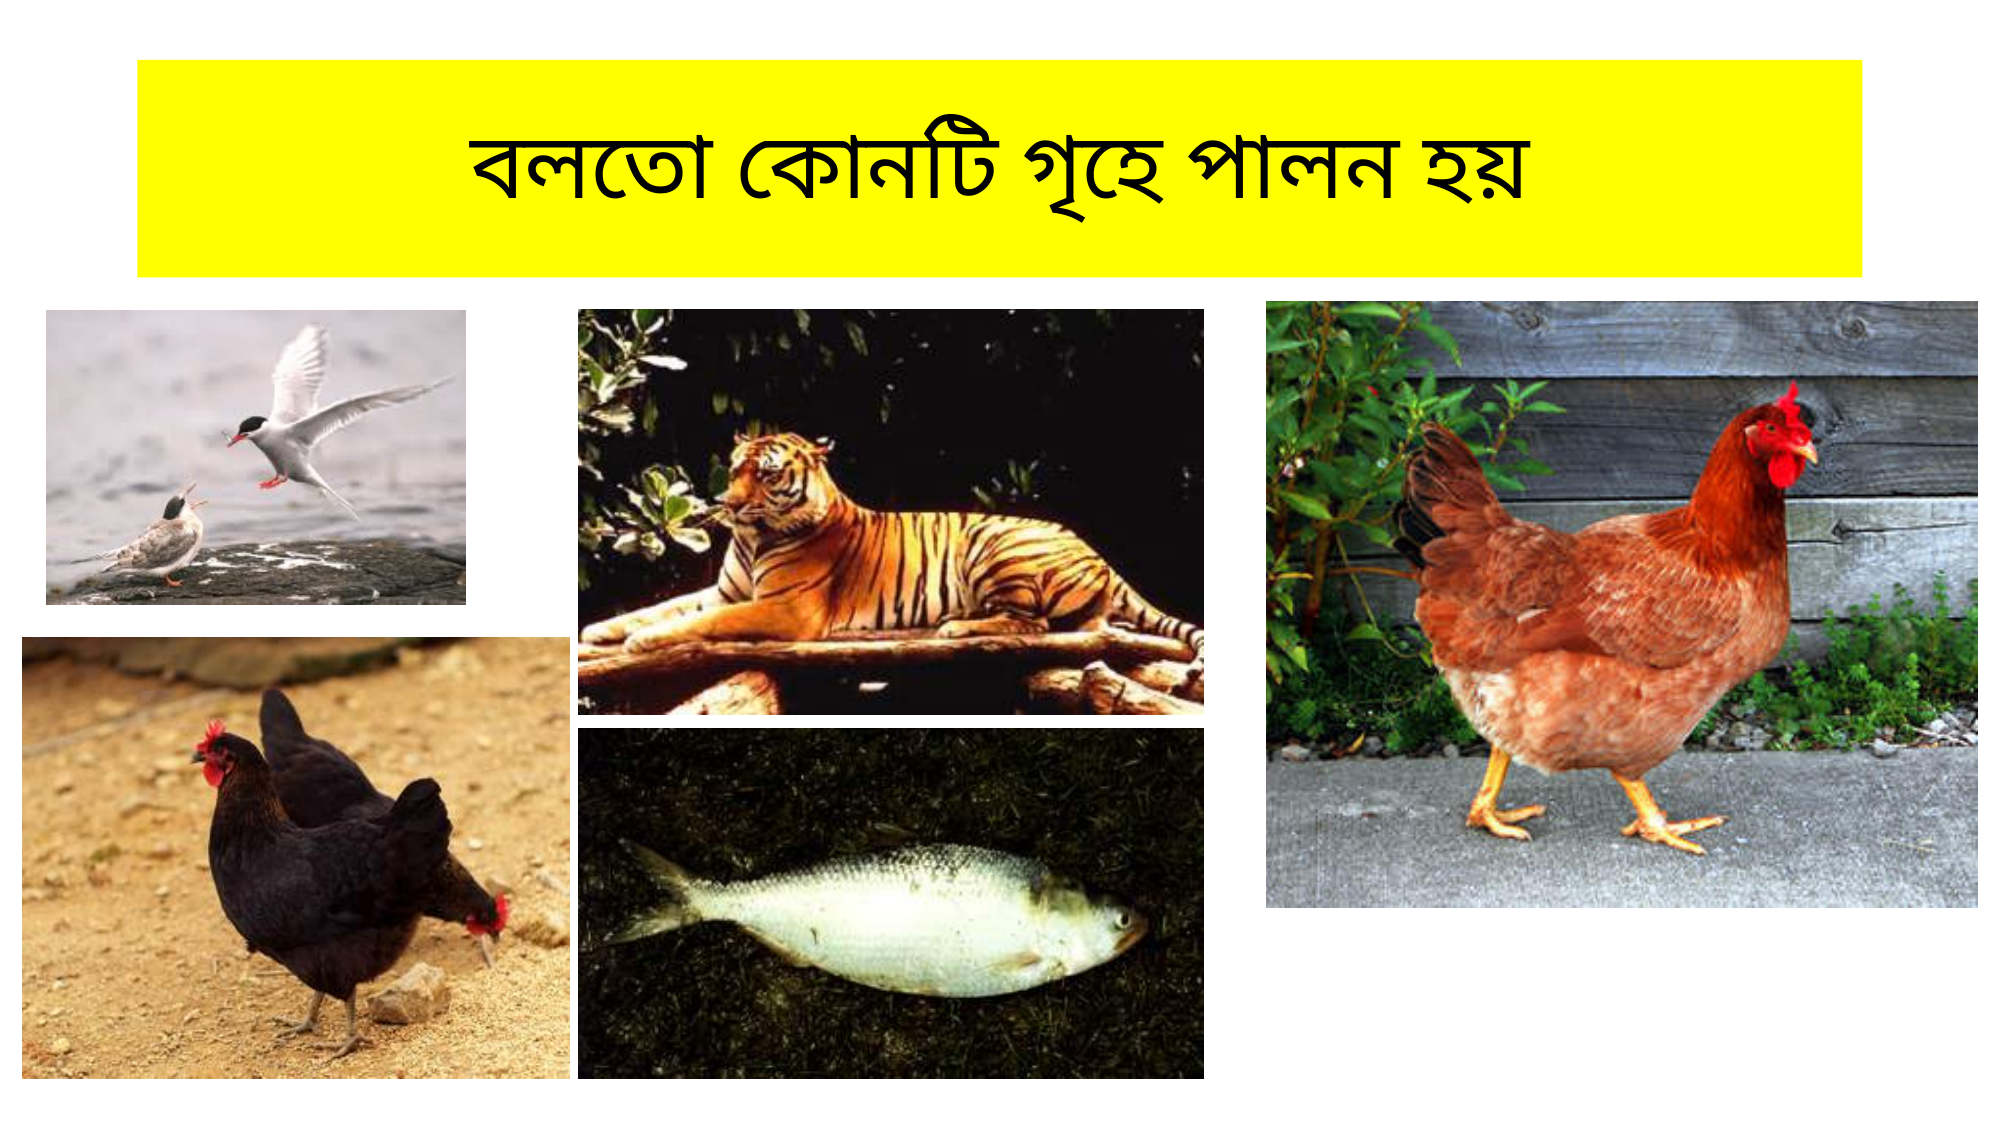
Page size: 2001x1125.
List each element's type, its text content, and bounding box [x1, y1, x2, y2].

picture [1266, 301, 1978, 908]
picture [22, 637, 570, 1079]
picture [46, 310, 466, 605]
title বলতো কোনটি গৃহে পালন হয় [137, 59, 1863, 278]
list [578, 728, 1204, 1079]
picture [578, 309, 1204, 715]
